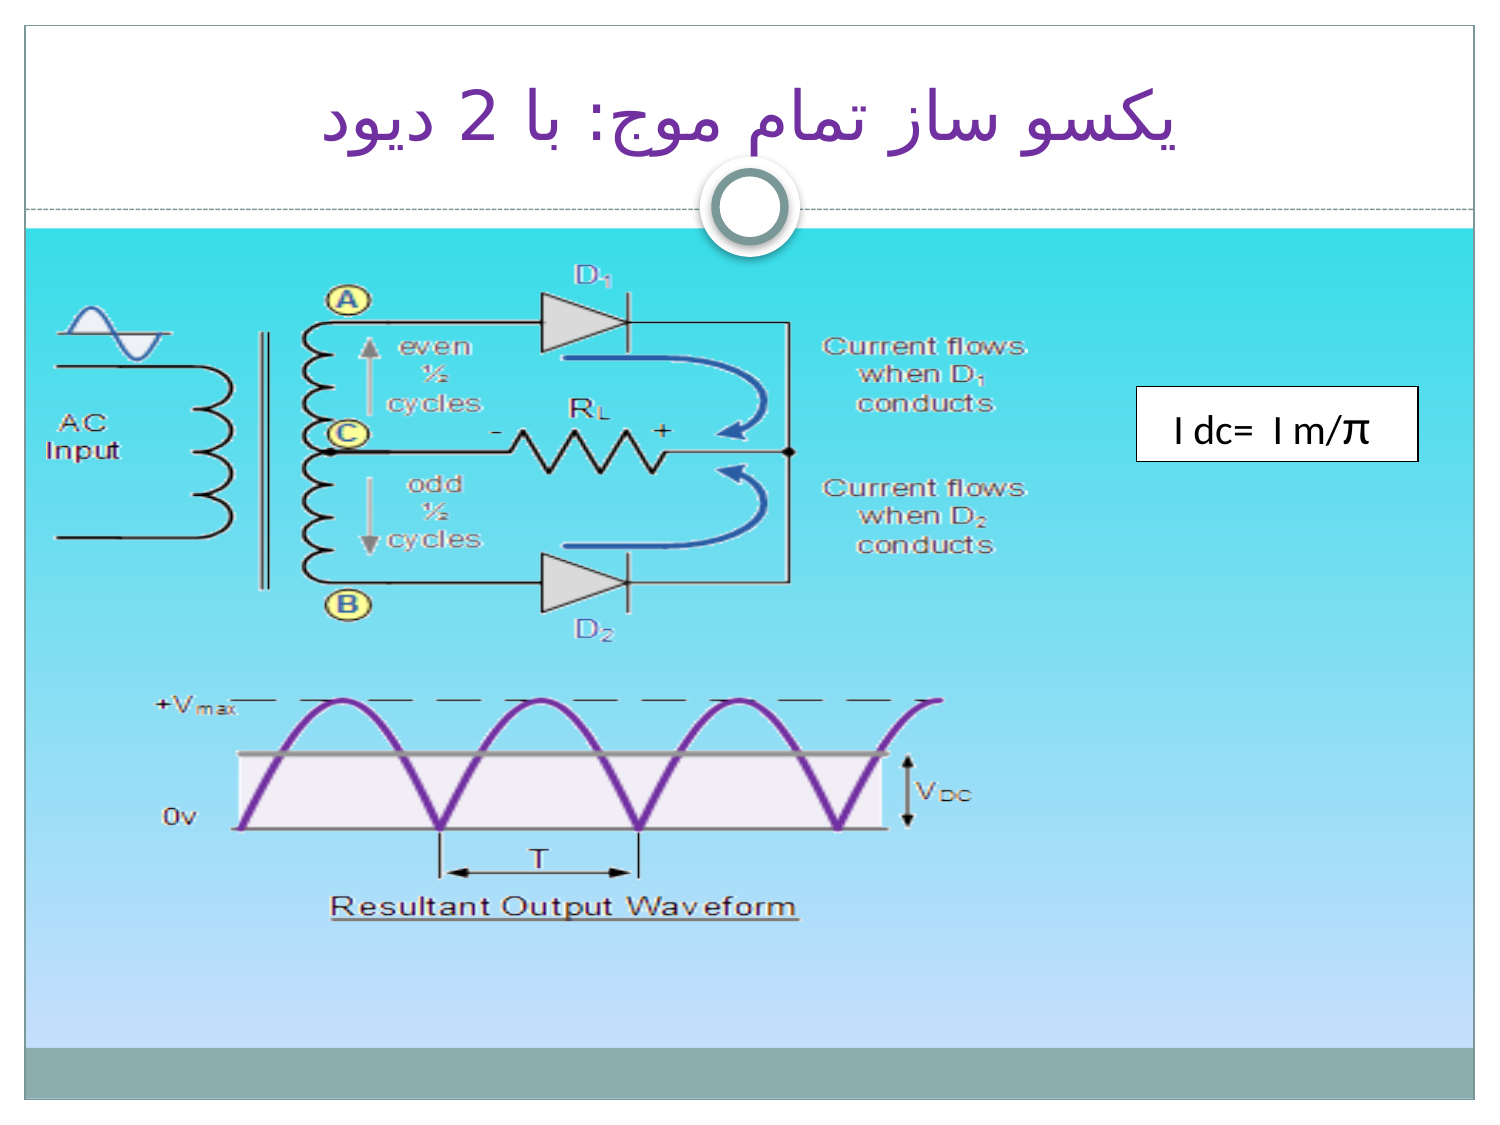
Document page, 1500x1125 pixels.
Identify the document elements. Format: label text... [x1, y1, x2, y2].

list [46, 257, 1028, 927]
text_box هI dc= I m/π [1136, 386, 1418, 462]
title یکسو ساز تمام موج: با 2 دیود [49, 37, 1450, 162]
